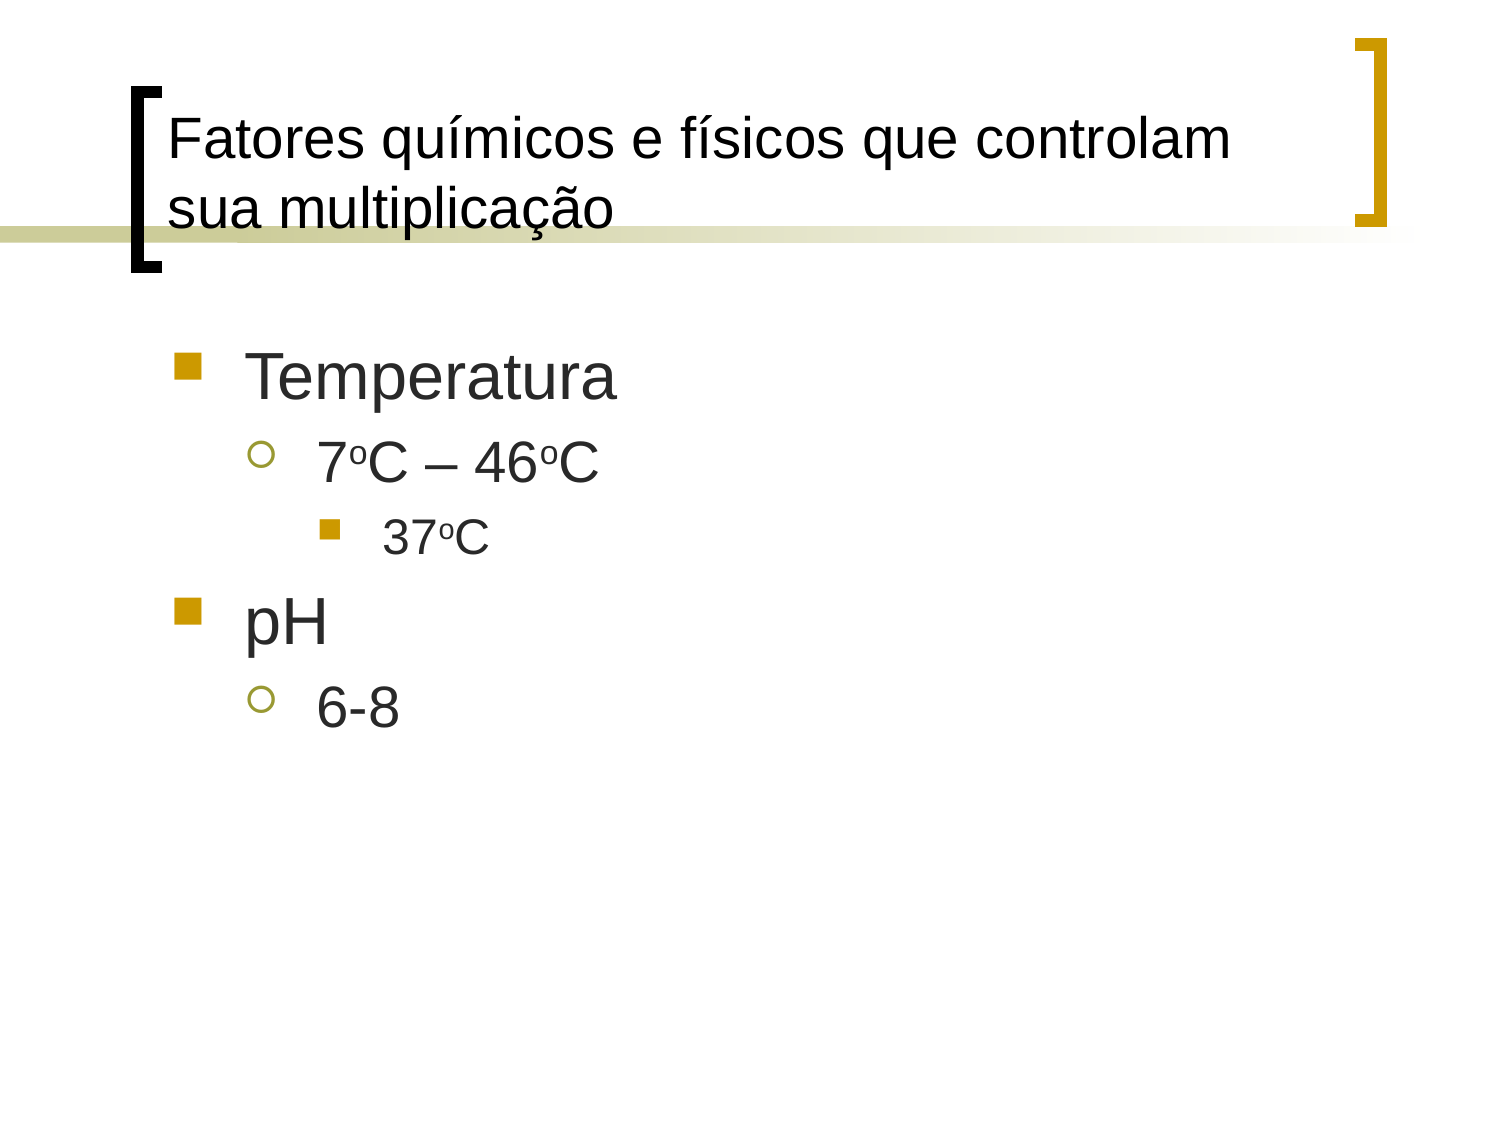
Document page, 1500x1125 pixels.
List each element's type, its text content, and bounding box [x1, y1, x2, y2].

title Fatores químicos e físicos que controlam sua multiplicação [152, 15, 1328, 248]
list Temperatura 7oC – 46oC 37oC pH 6-8 [155, 324, 1413, 1000]
